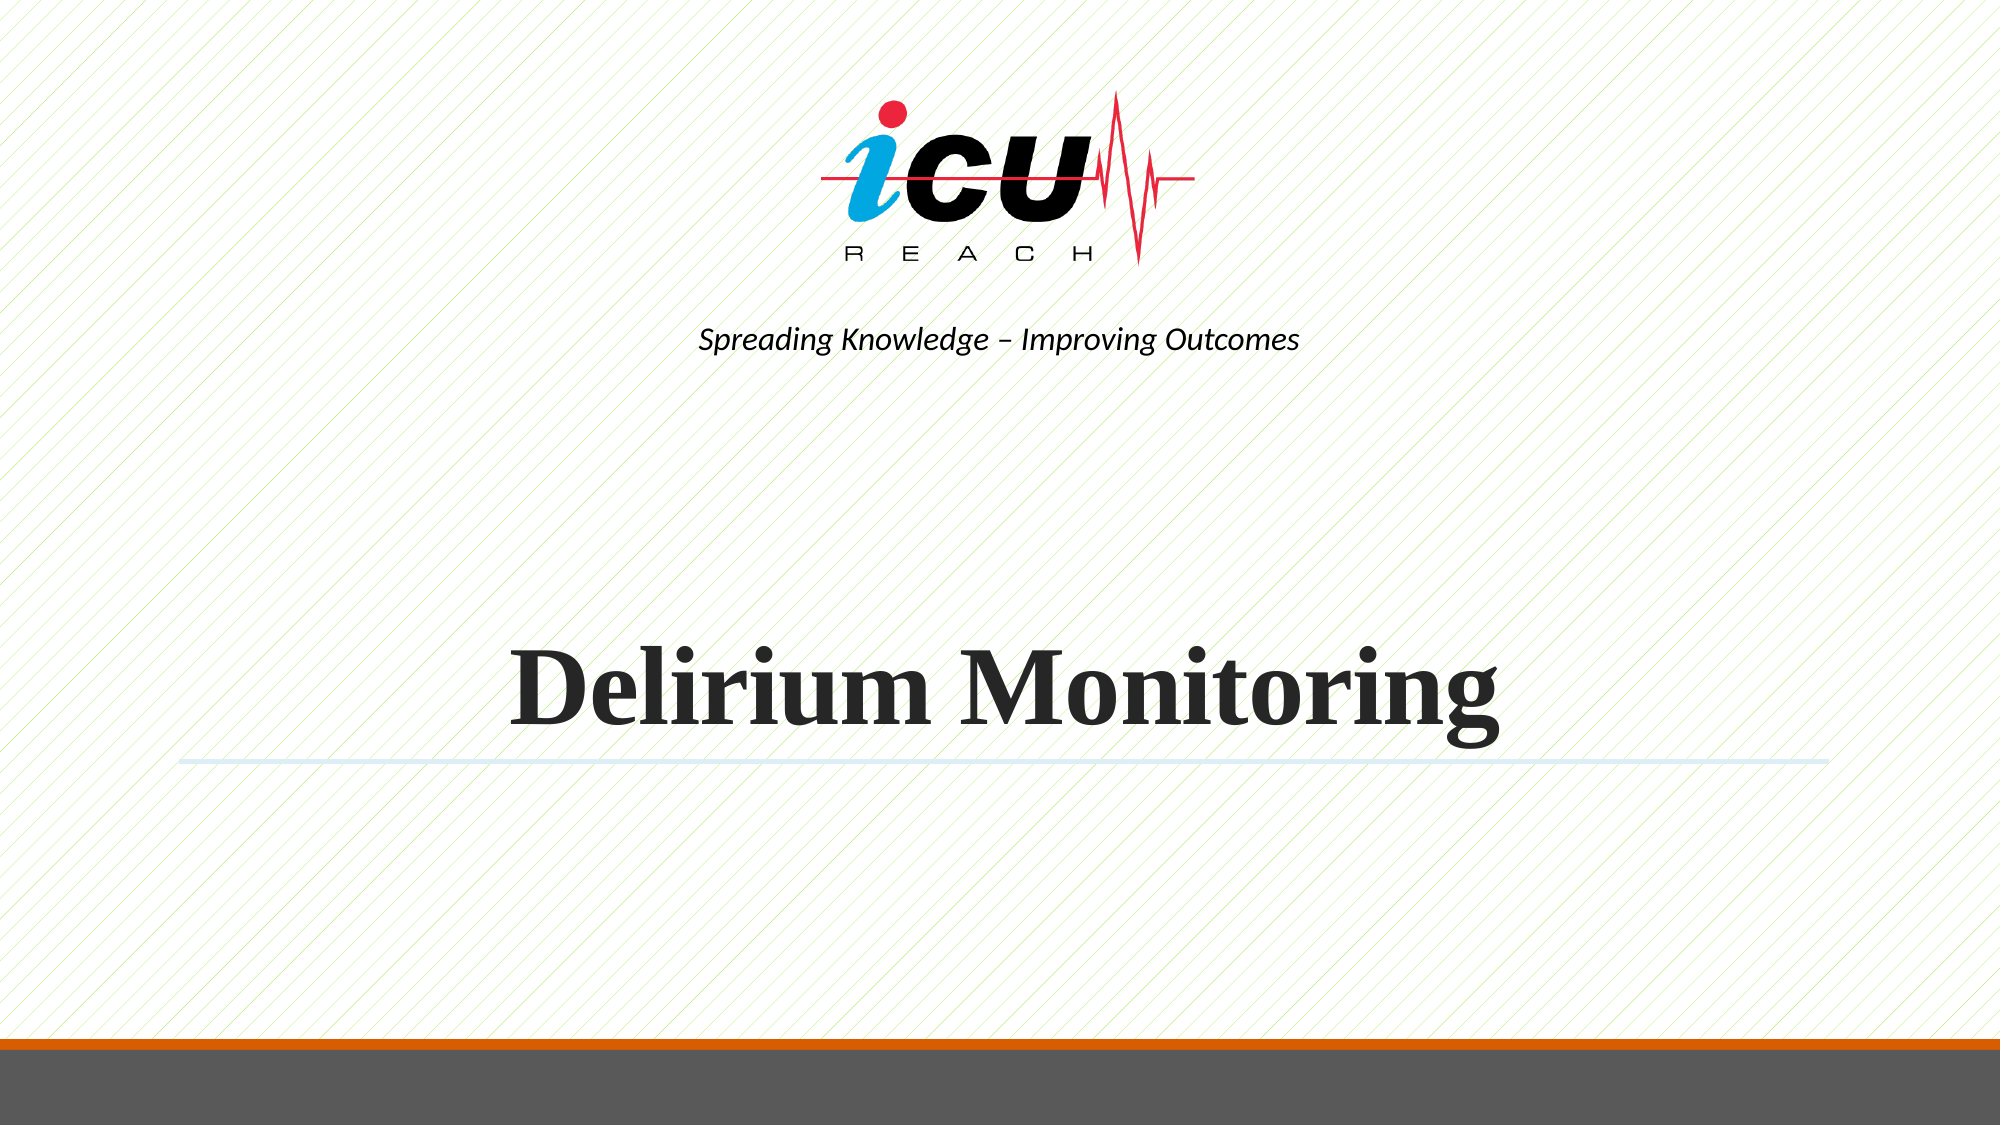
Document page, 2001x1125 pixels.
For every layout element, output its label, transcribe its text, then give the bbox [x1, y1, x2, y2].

picture [793, 65, 1207, 169]
title Delirium Monitoring [180, 169, 1830, 755]
